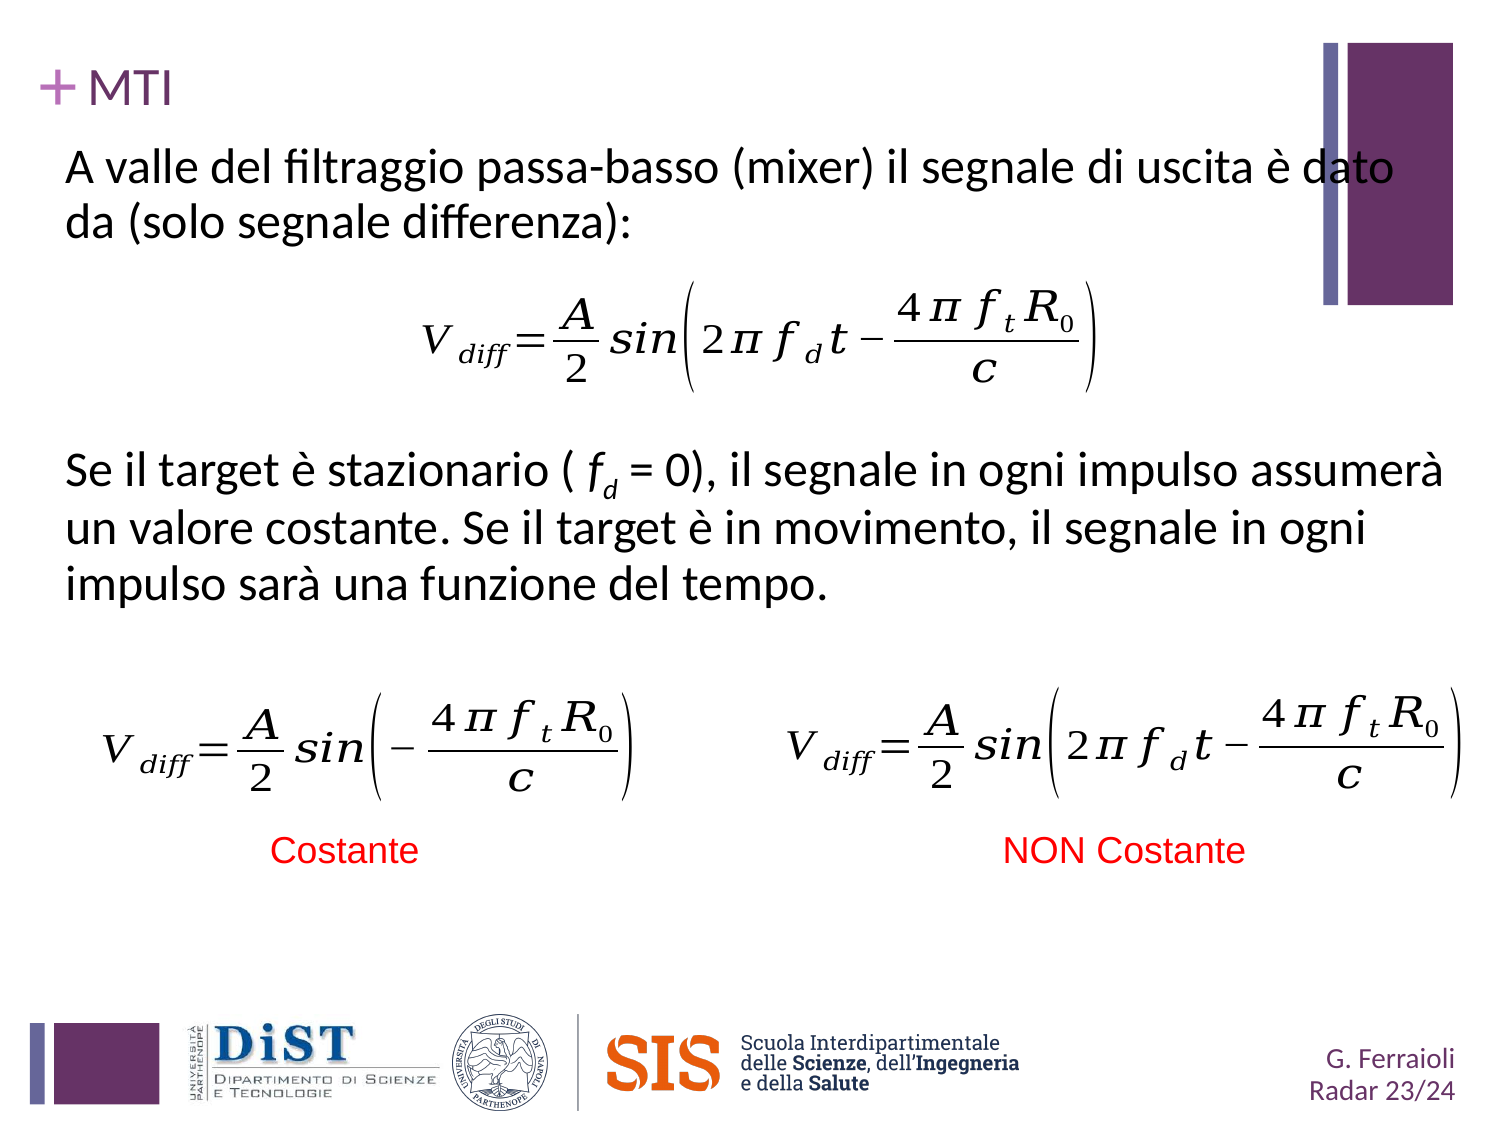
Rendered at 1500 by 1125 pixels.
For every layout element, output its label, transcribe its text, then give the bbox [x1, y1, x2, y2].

text_box A valle del filtraggio passa-basso (mixer) il segnale di uscita è dato da (solo segnale differenza): Se il target è stazionario ( fd = 0), il segnale in ogni impulso assumerà un valore costante. Se il target è in movimento, il segnale in ogni impulso sarà una funzione del tempo. [50, 131, 1469, 619]
picture [170, 1014, 1019, 1112]
text_box NON Costante [987, 822, 1262, 921]
title MTI [72, 49, 1312, 128]
text_box Costante [254, 822, 435, 921]
